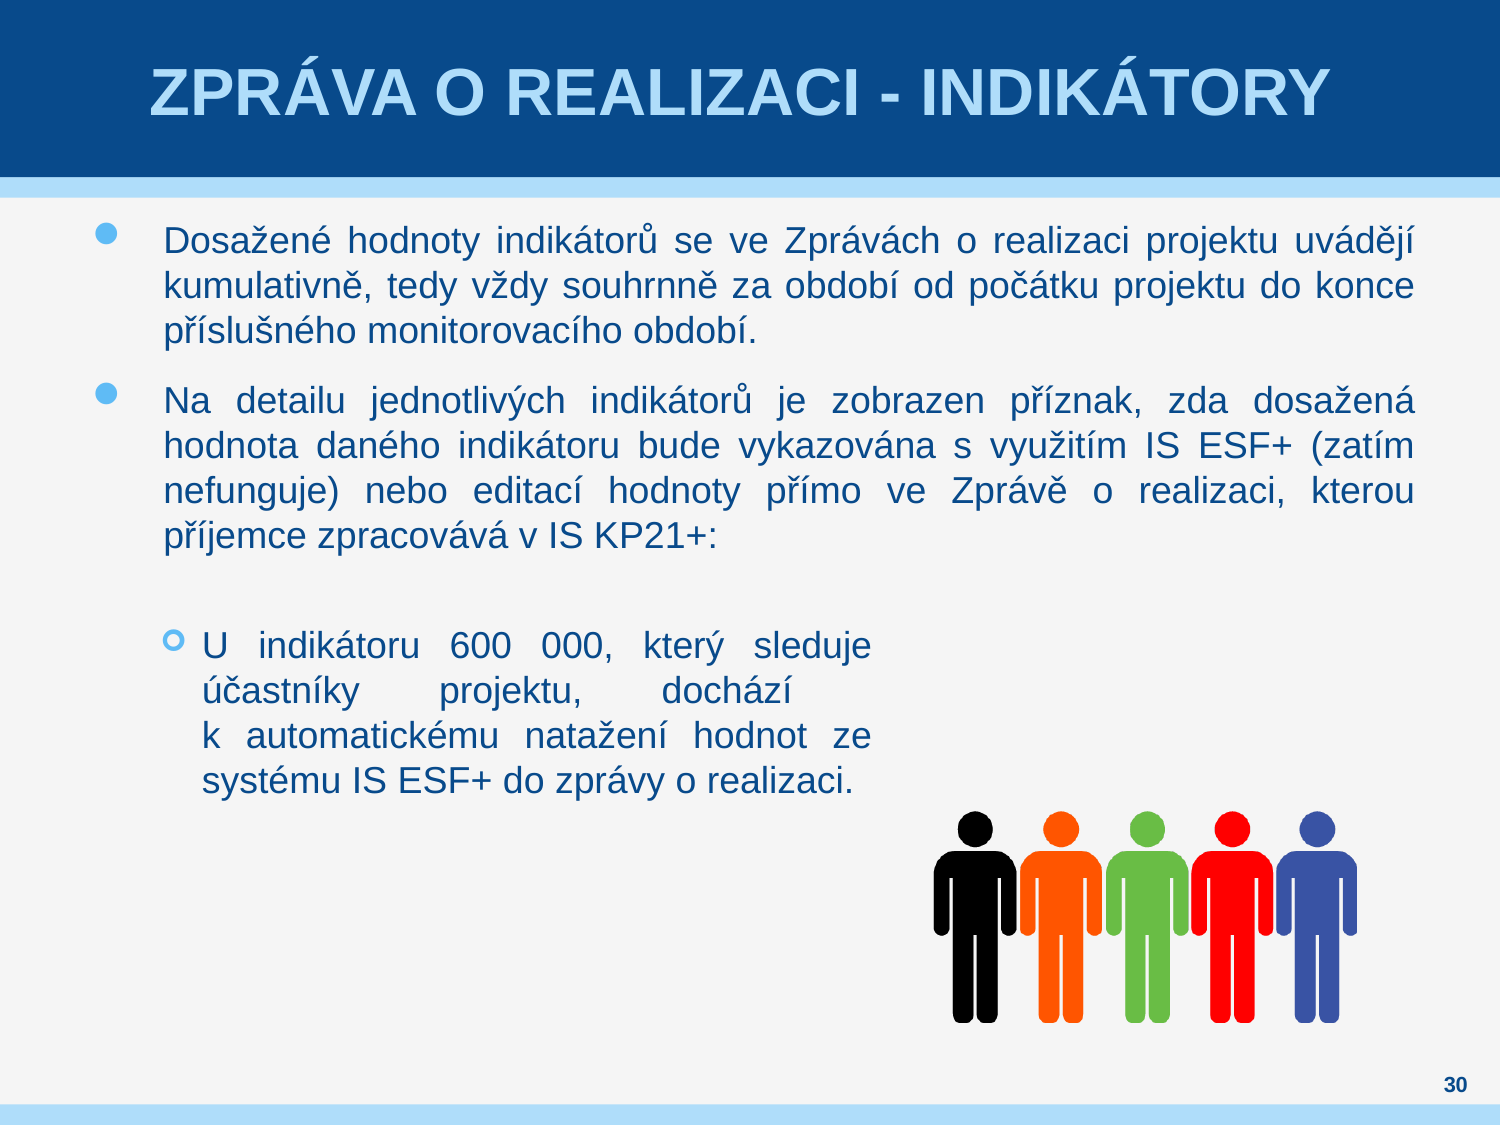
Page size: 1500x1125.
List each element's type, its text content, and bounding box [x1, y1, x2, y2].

title Zpráva o realizaci - Indikátory [59, 0, 1441, 178]
text_box U indikátoru 600 000, který sleduje účastníky projektu, dochází k automatickému natažení hodnot ze systému IS ESF+ do zprávy o realizaci. [92, 621, 873, 1125]
list Dosažené hodnoty indikátorů se ve Zprávách o realizaci projektu uvádějí kumulativně, tedy vždy souhrnně za období od počátku projektu do konce příslušného monitorovacího období. Na detailu jednotlivých indikátorů je zobrazen příznak, zda dosažená hodnota daného indikátoru bude vykazována s využitím IS ESF+ (zatím nefunguje) nebo editací hodnoty přímo ve Zprávě o realizaci, kterou příjemce zpracovává v IS KP21+: [92, 215, 1416, 606]
slide_number 30 [1417, 1068, 1495, 1099]
picture [932, 811, 1357, 1023]
